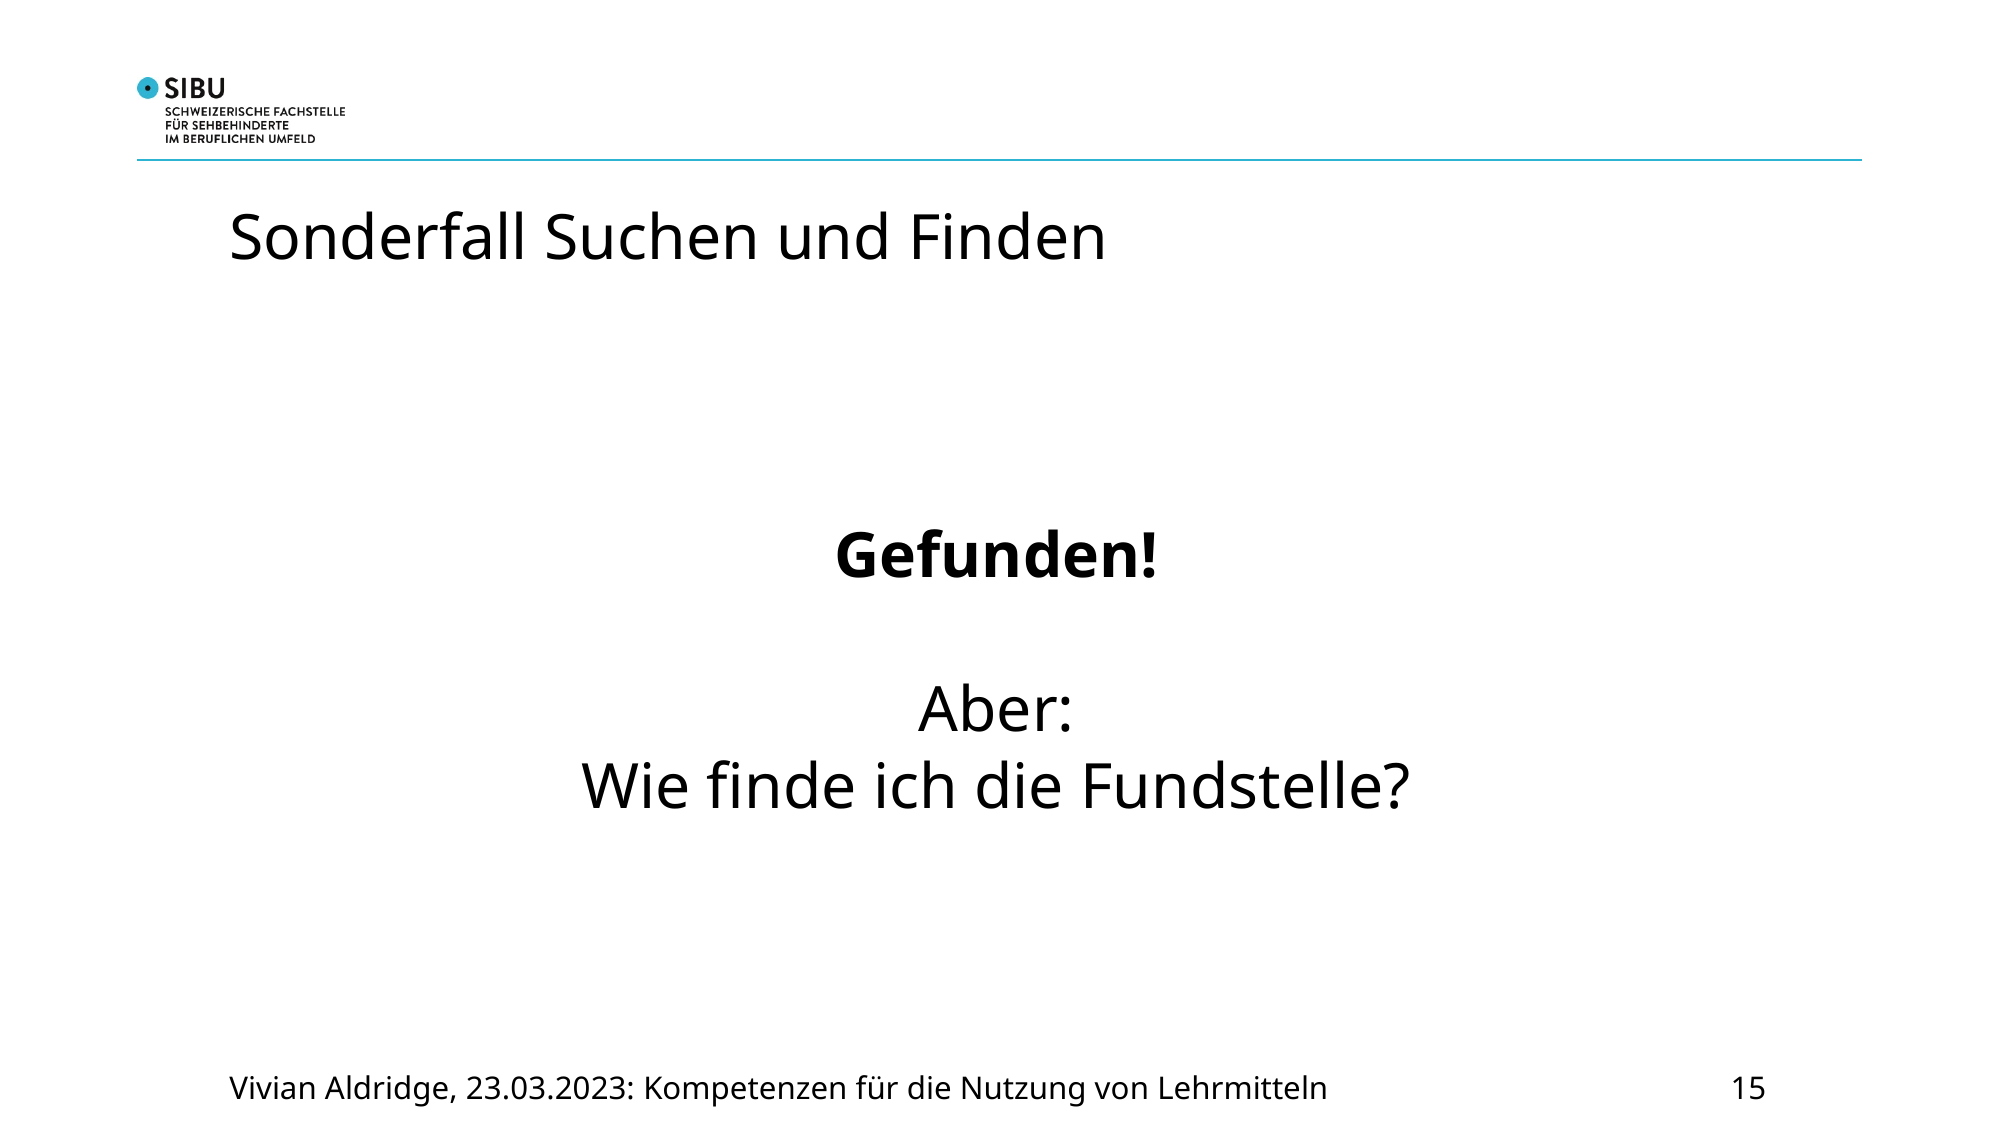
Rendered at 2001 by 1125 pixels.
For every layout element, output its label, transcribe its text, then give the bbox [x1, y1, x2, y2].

picture [137, 77, 345, 143]
slide_number 15 [1572, 1068, 1767, 1102]
title Sonderfall Suchen und Finden [229, 196, 1764, 325]
footer Vivian Aldridge, 23.03.2023: Kompetenzen für die Nutzung von Lehrmitteln [229, 1068, 1444, 1104]
list Gefunden! Aber: Wie finde ich die Fundstelle? [229, 360, 1764, 1052]
